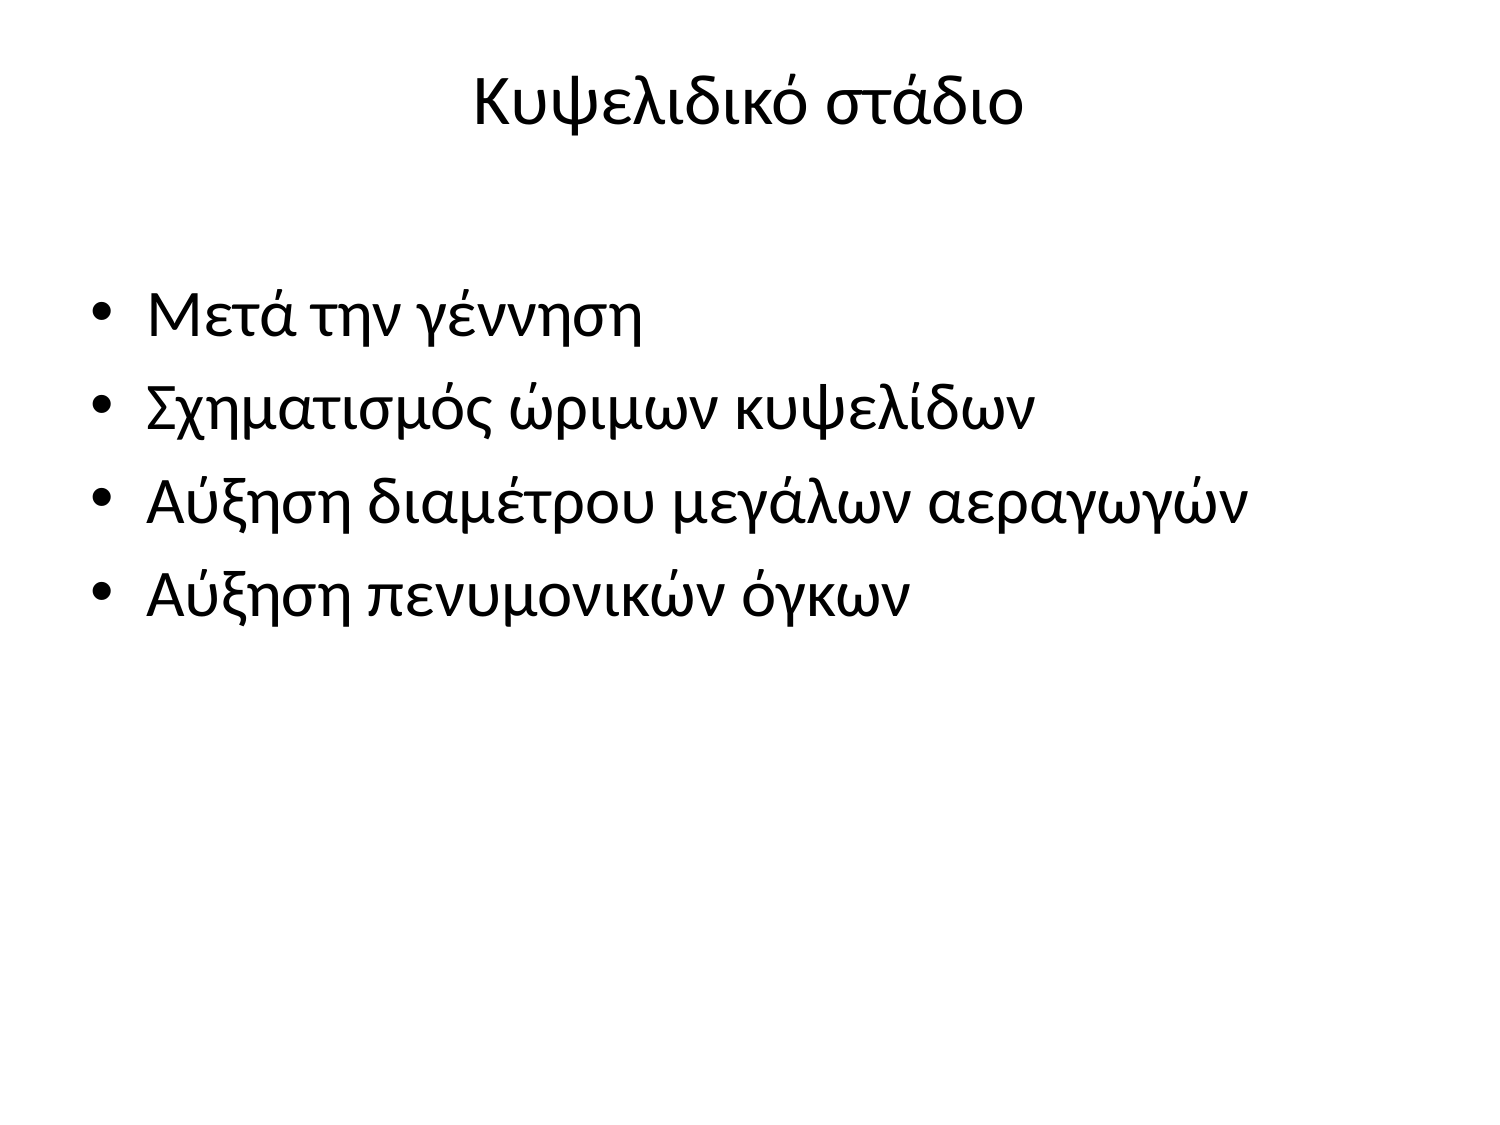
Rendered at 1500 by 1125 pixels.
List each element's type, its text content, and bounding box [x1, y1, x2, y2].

list Μετά την γέννηση Σχηματισμός ώριμων κυψελίδων Αύξηση διαμέτρου μεγάλων αεραγωγών Αύξηση πενυμονικών όγκων [75, 262, 1425, 1005]
title Κυψελιδικό στάδιο [75, 45, 1425, 233]
